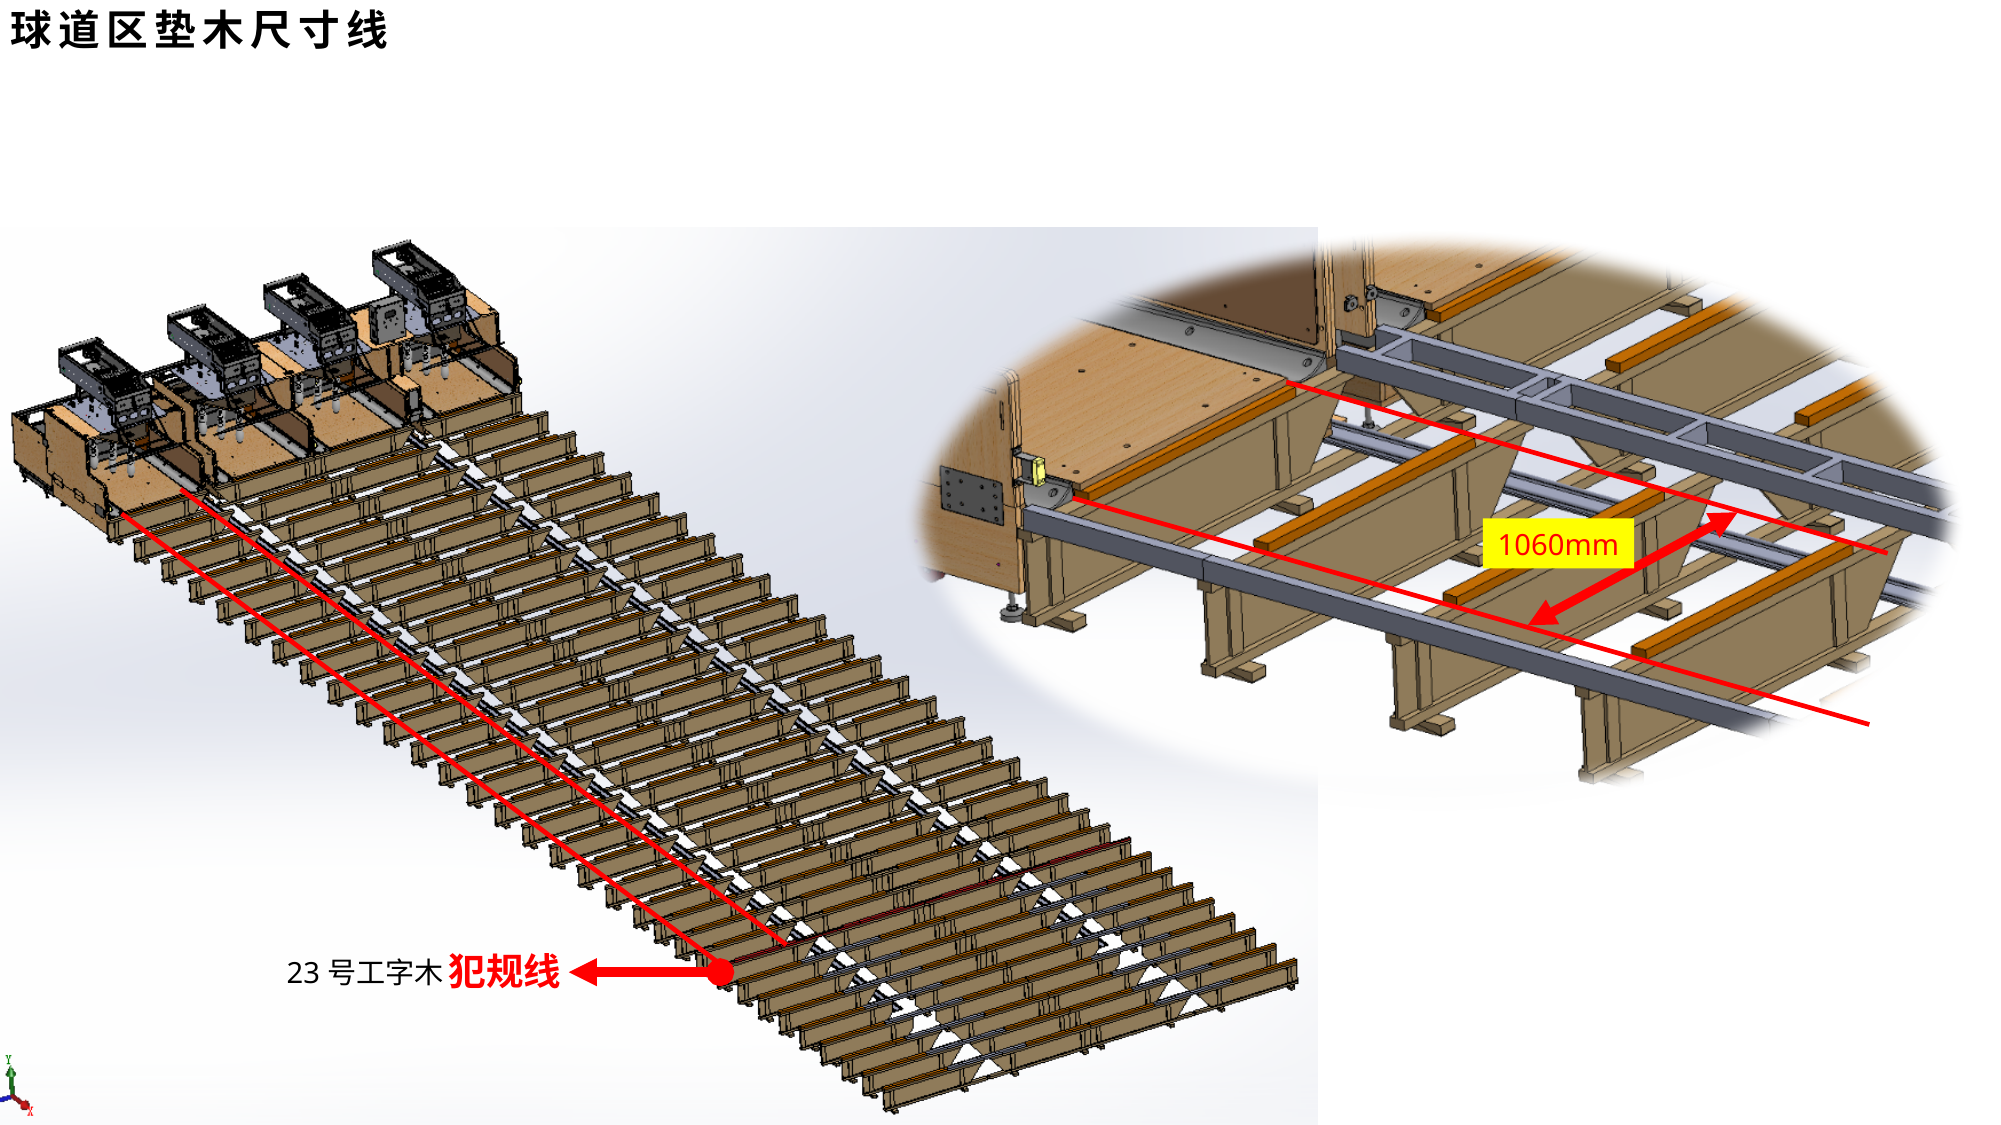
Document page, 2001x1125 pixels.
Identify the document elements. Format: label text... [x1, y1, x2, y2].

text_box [180, 489, 787, 945]
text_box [1527, 512, 1738, 626]
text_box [121, 513, 728, 970]
picture [0, 227, 1966, 1125]
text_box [1286, 382, 1888, 554]
text_box 球道区垫木尺寸线 [0, 0, 824, 60]
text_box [1072, 498, 1870, 725]
